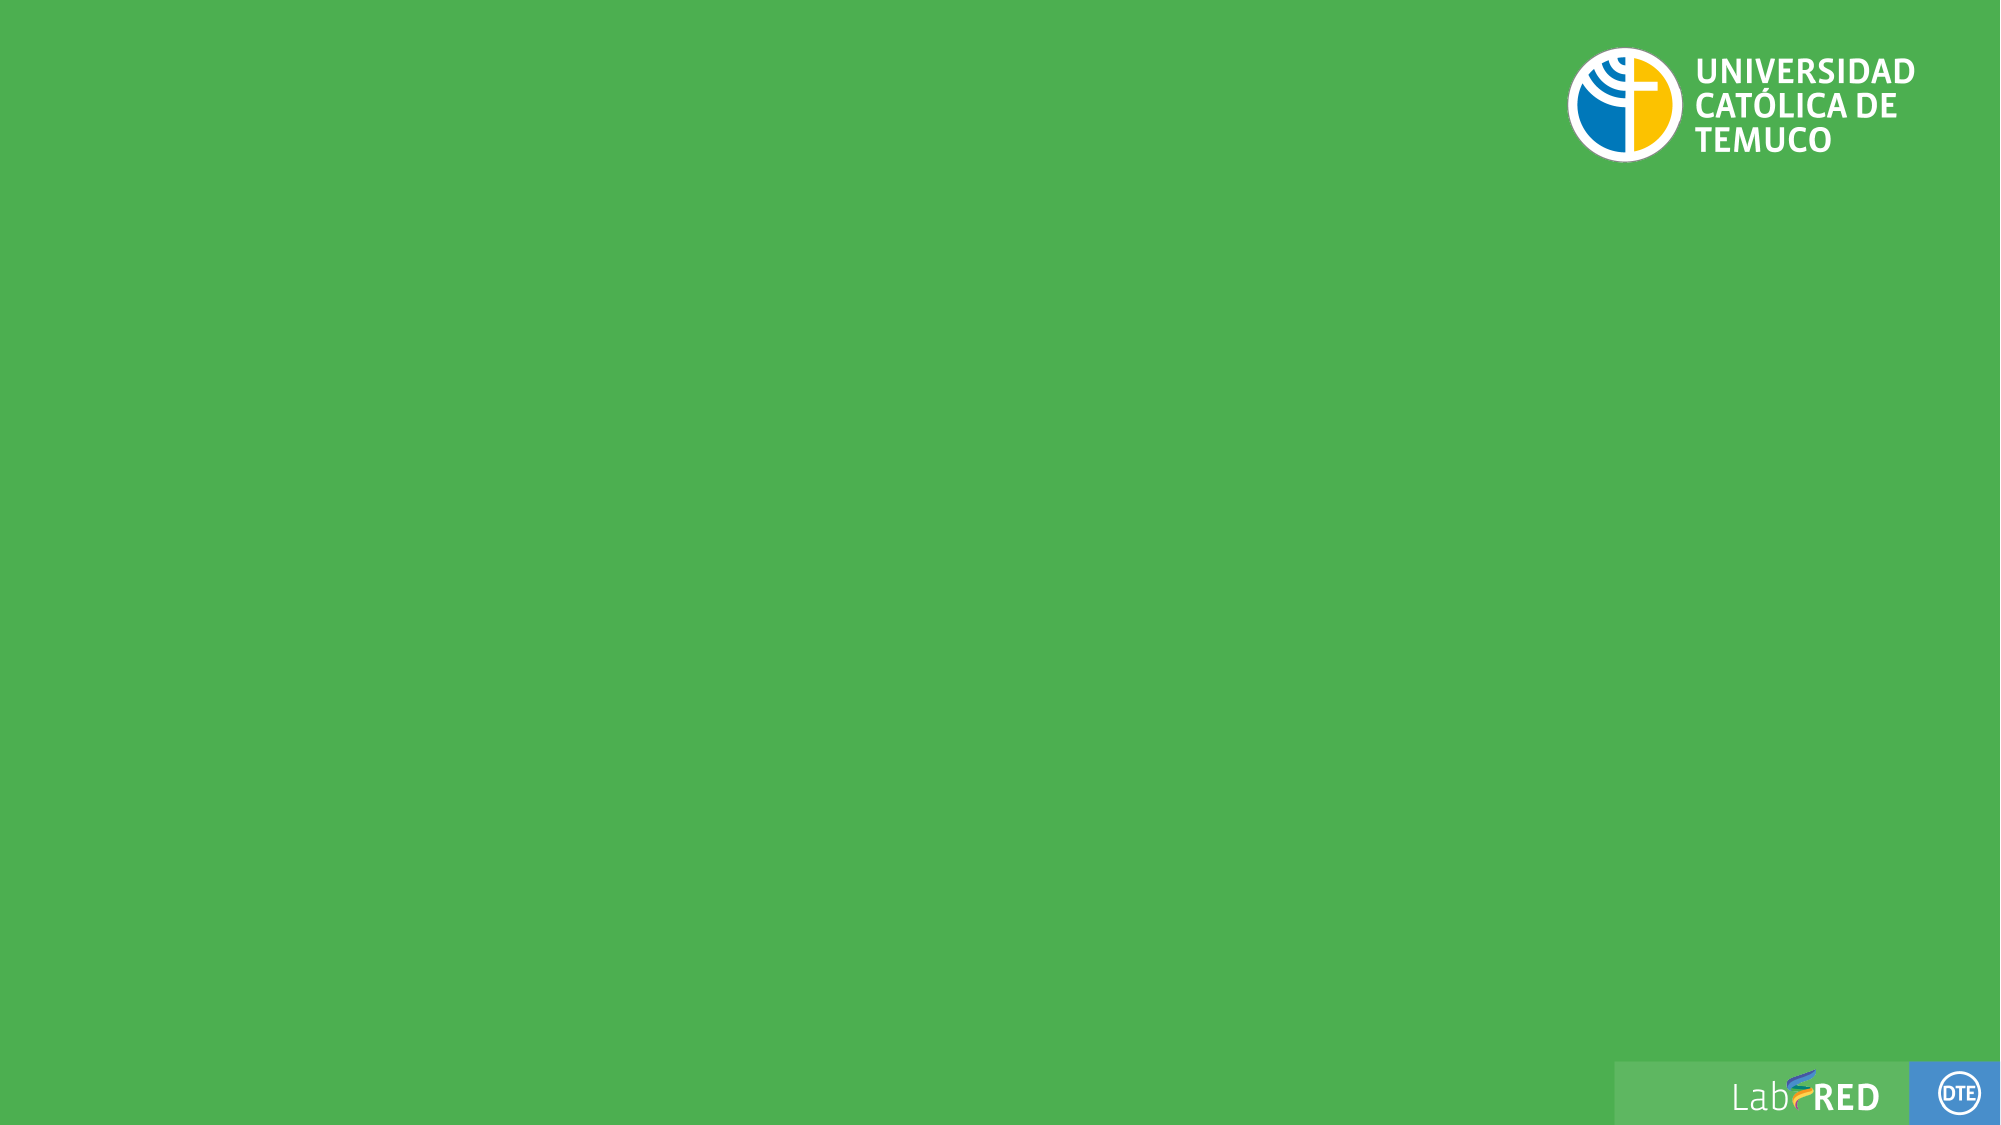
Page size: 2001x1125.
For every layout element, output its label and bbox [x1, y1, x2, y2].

picture [1544, 21, 1949, 191]
picture [1614, 1061, 2001, 1125]
